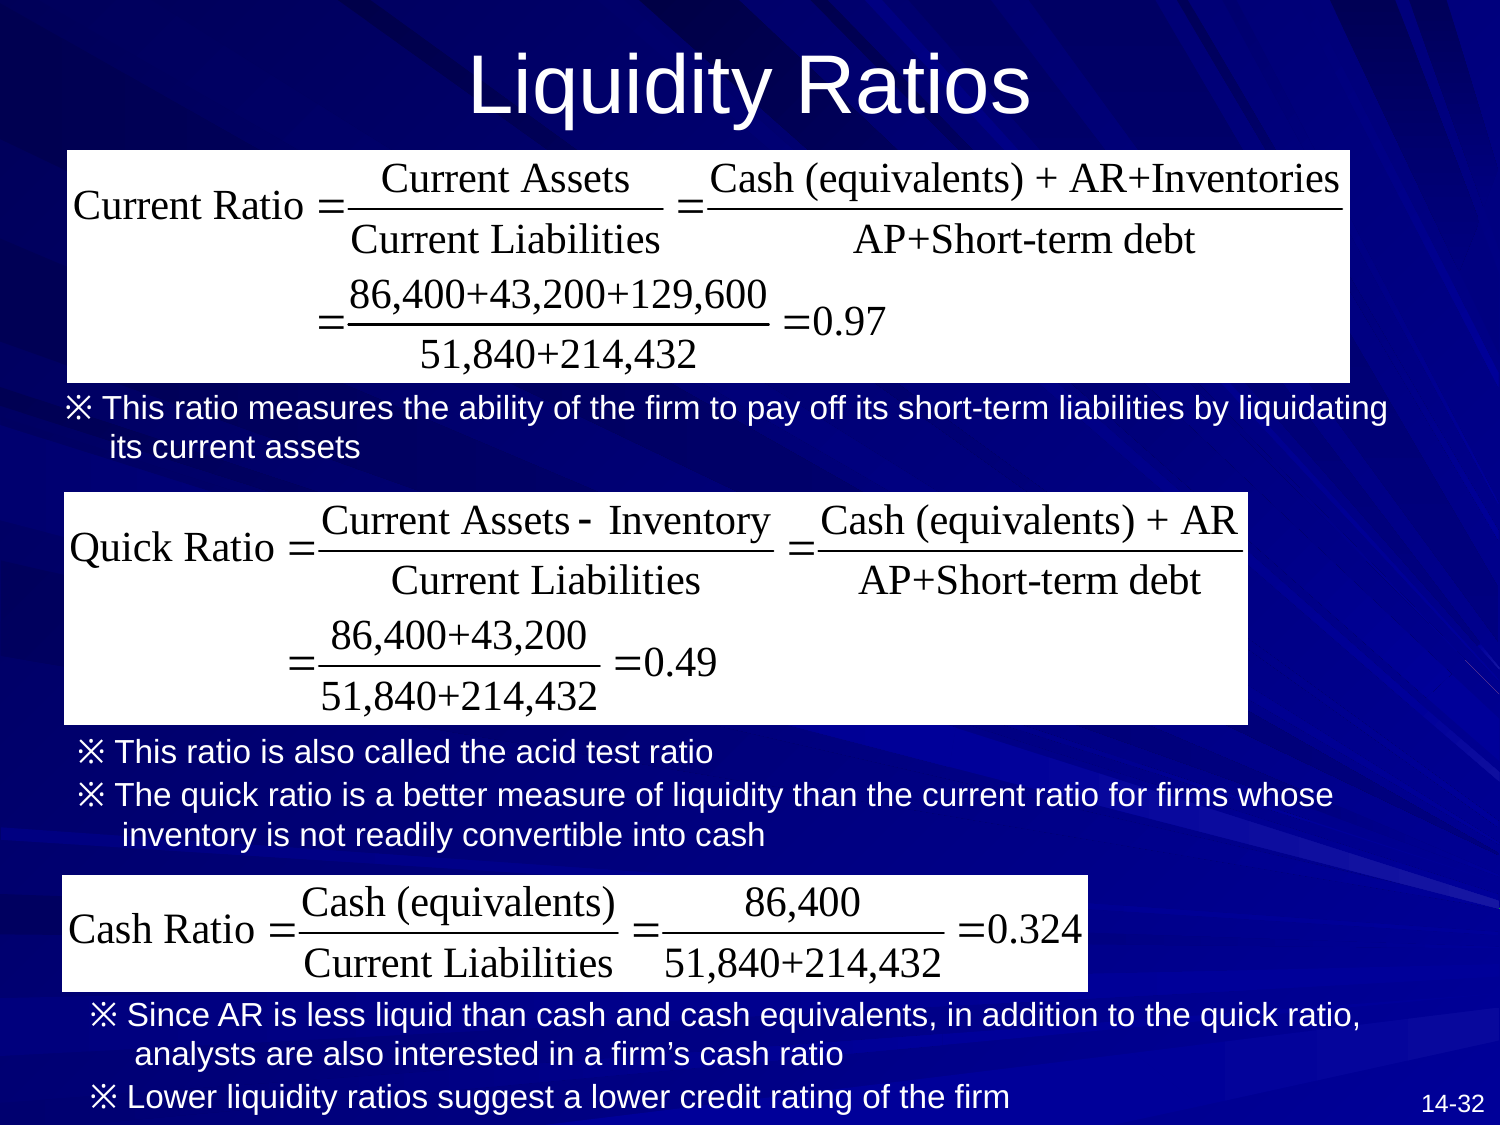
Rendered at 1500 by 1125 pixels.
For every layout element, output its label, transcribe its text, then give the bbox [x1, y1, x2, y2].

text_box ※ Since AR is less liquid than cash and cash equivalents, in addition to the quick ratio, analysts are also interested in a firm’s cash ratio ※ Lower liquidity ratios suggest a lower credit rating of the firm [75, 987, 1450, 1124]
text_box ※ This ratio is also called the acid test ratio ※ The quick ratio is a better measure of liquidity than the current ratio for firms whose inventory is not readily convertible into cash [62, 725, 1438, 862]
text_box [62, 874, 1088, 992]
text_box ※ This ratio measures the ability of the firm to pay off its short-term liabilities by liquidating its current assets [50, 380, 1425, 474]
title Liquidity Ratios [0, 3, 1500, 138]
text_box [63, 491, 1249, 726]
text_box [66, 149, 1351, 384]
